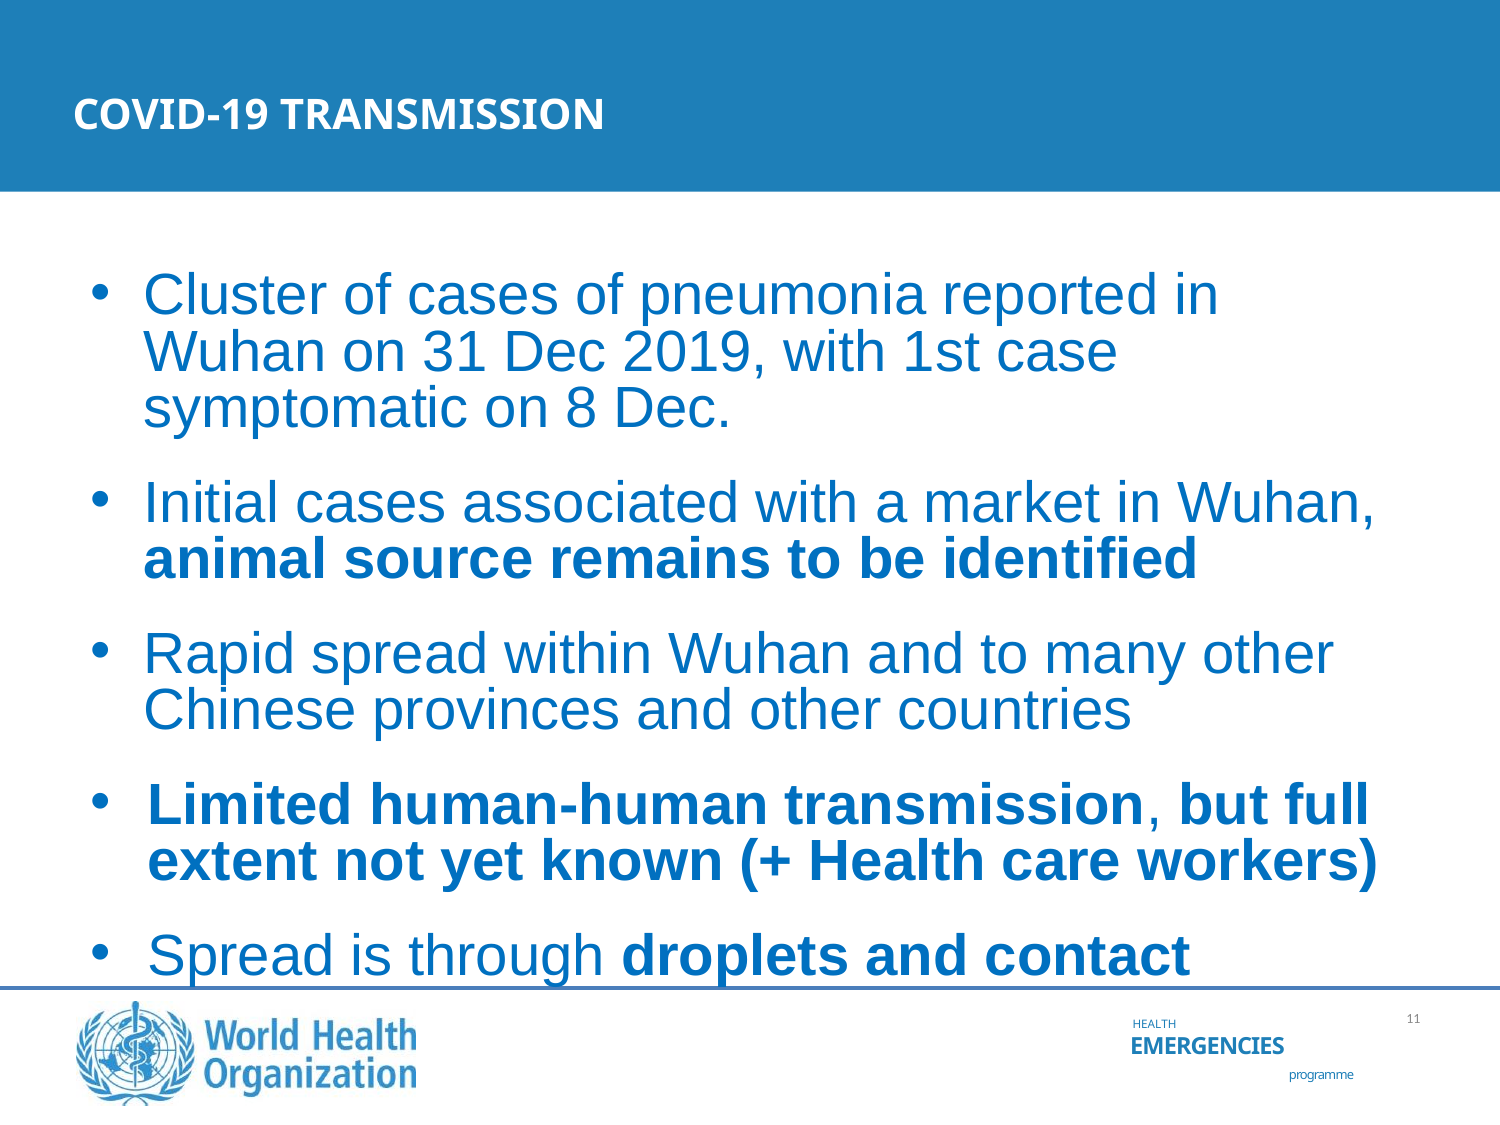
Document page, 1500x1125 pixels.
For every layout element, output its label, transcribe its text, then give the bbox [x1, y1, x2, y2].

picture [76, 1005, 416, 1106]
list Cluster of cases of pneumonia reported in Wuhan on 31 Dec 2019, with 1st case symptomatic on 8 Dec. Initial cases associated with a market in Wuhan, animal source remains to be identified Rapid spread within Wuhan and to many other Chinese provinces and other countries Limited human-human transmission, but full extent not yet known (+ Health care workers) Spread is through droplets and contact [75, 262, 1425, 1005]
title COVID-19 TRANSMISSION [57, 19, 1408, 207]
slide_number 11 [1085, 987, 1436, 1048]
